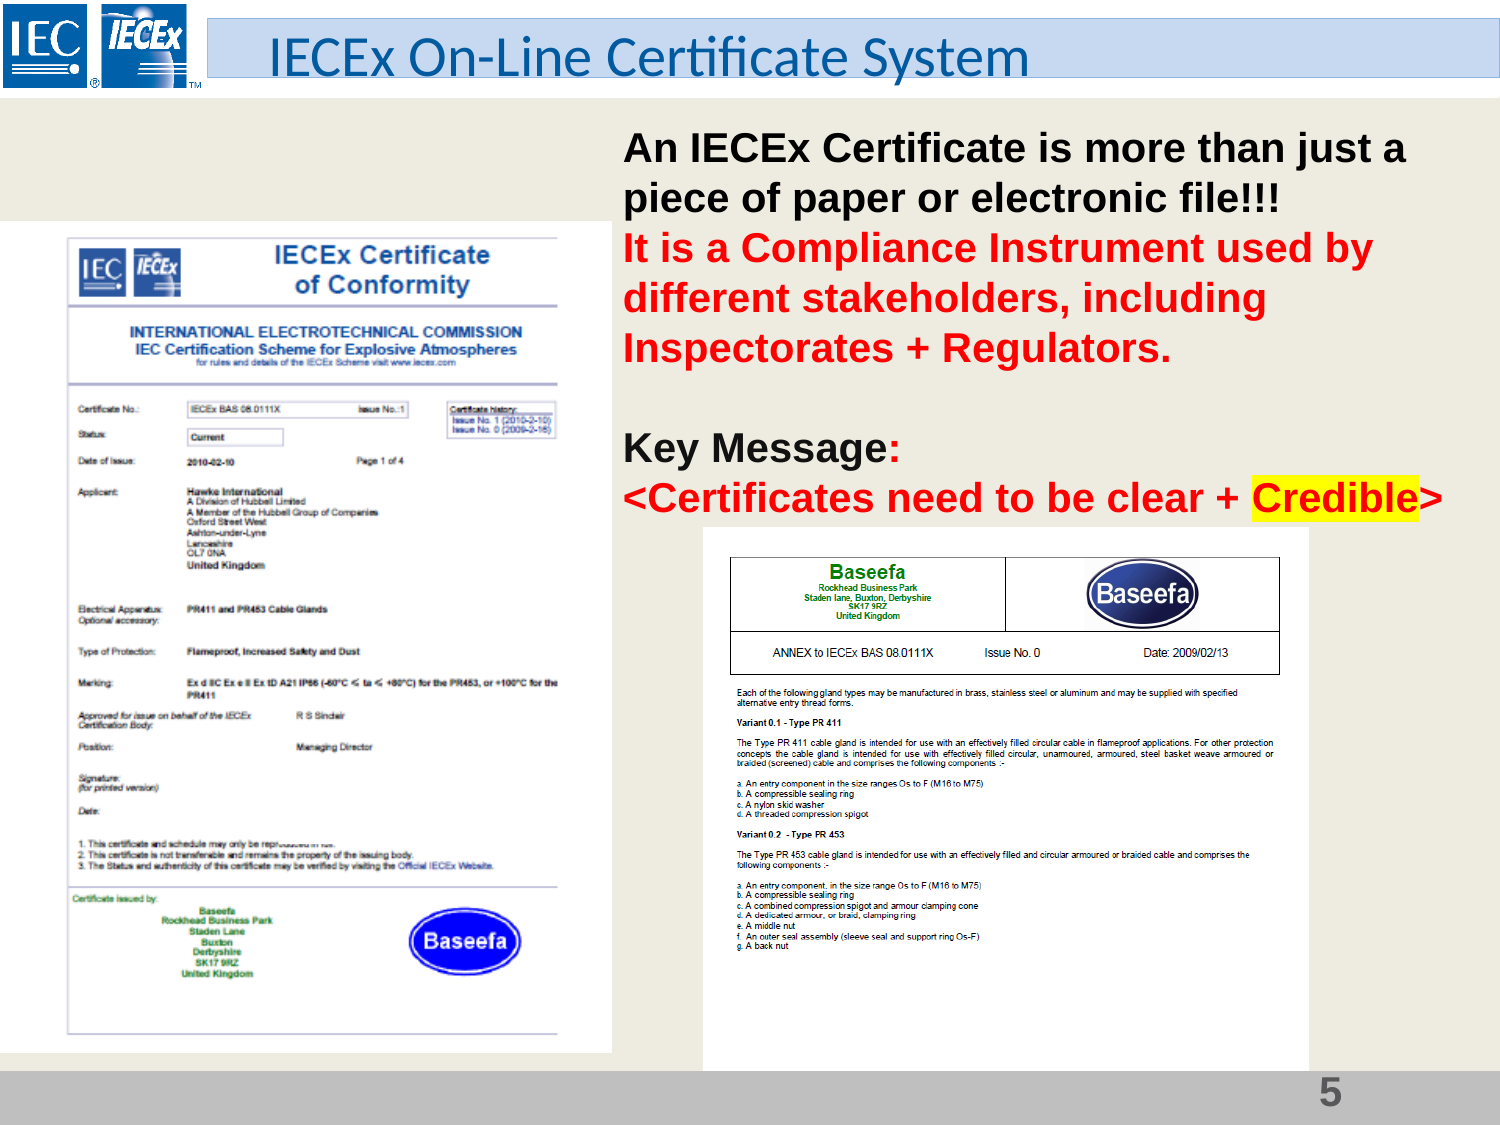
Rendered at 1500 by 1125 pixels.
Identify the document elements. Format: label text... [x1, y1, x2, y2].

picture [0, 0, 208, 96]
slide_number 5 [1304, 1057, 1471, 1116]
picture [702, 526, 1310, 1071]
text_box An IECEx Certificate is more than just a piece of paper or electronic file!!! It is a Compliance Instrument used by different stakeholders, including Inspectorates + Regulators. Key Message: <Certificates need to be clear + Credible> [608, 113, 1500, 529]
picture [0, 221, 613, 1053]
text_box IECEx On-Line Certificate System [253, 10, 1388, 118]
